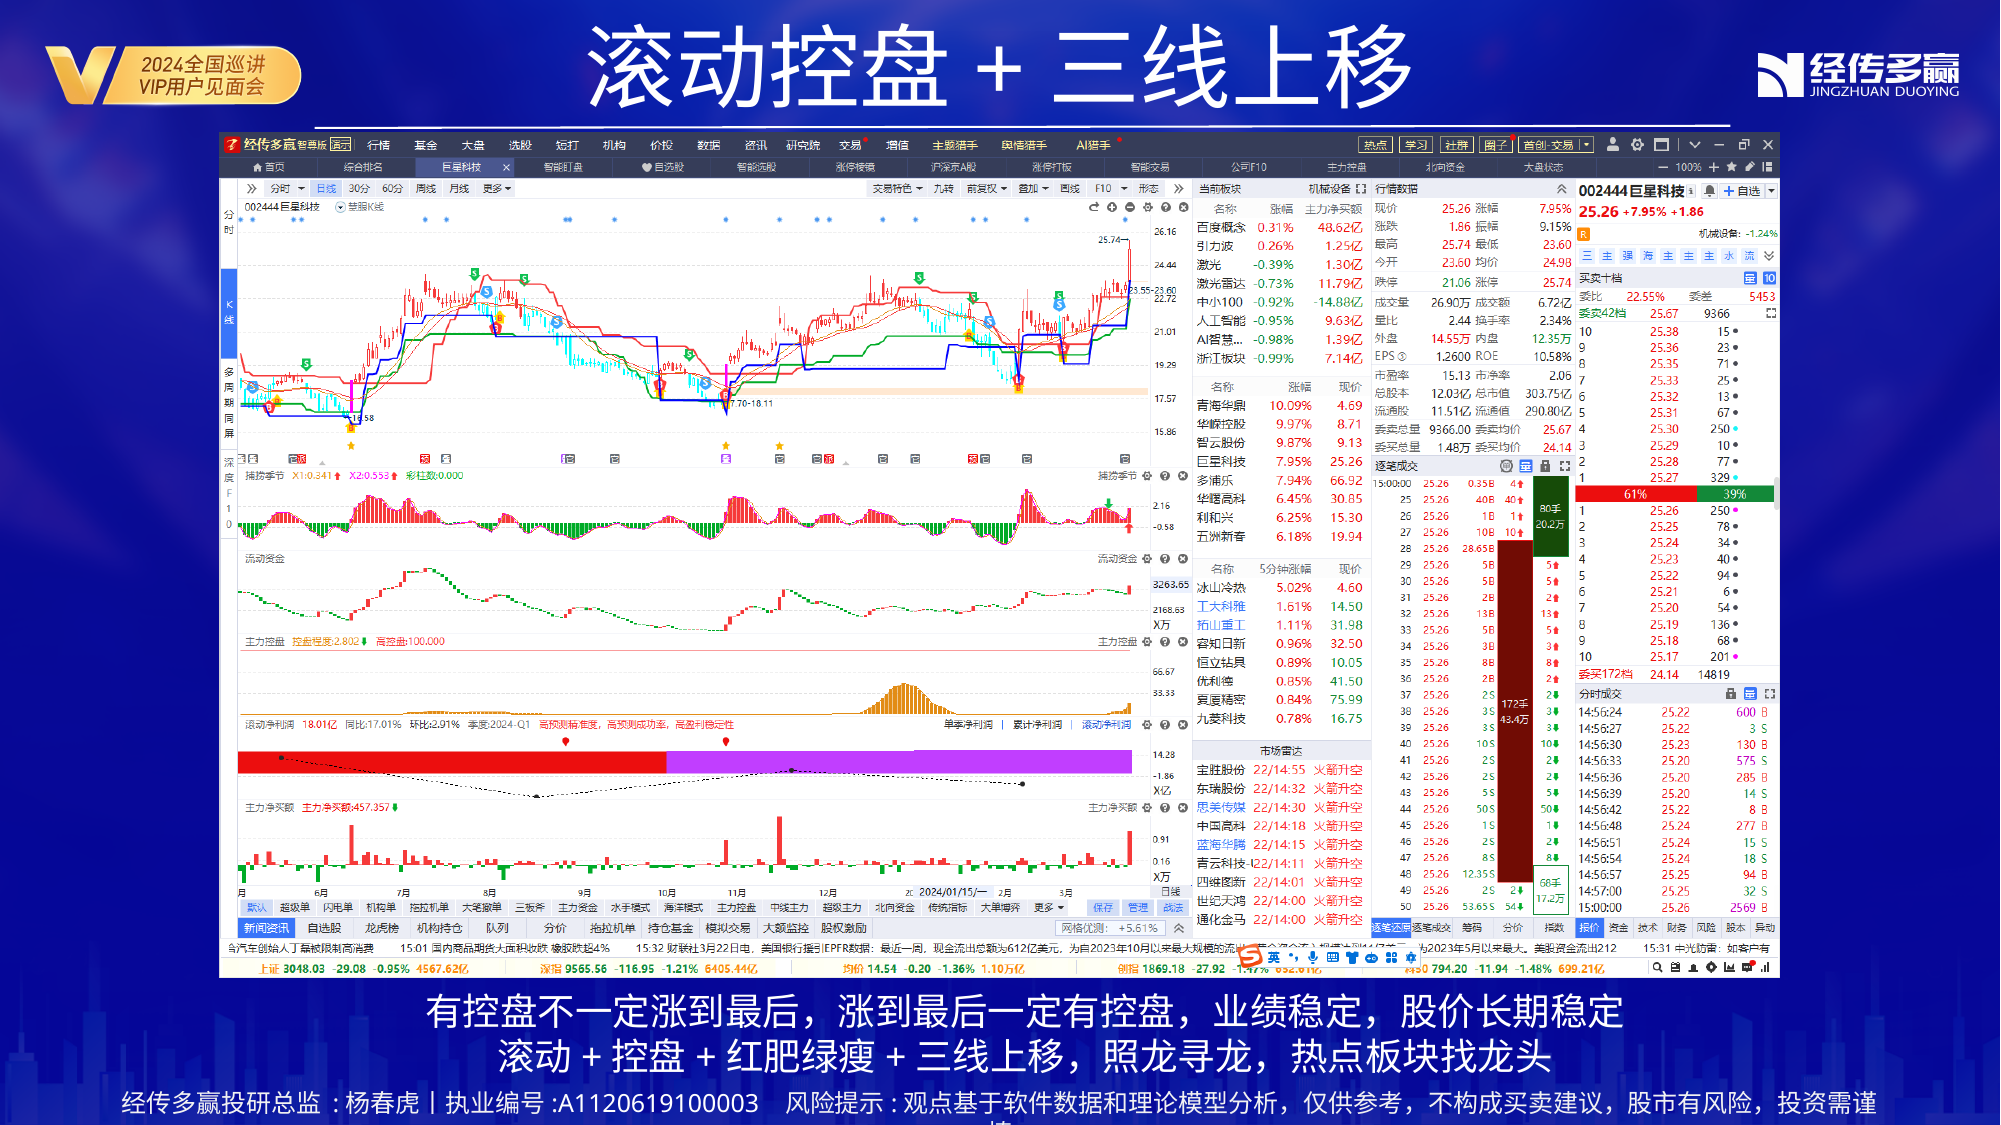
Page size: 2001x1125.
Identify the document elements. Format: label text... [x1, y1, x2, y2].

text_box 滚动控盘+三线上移 [536, 2, 1464, 128]
text_box 经传多赢投研总监 :杨春虎丨执业编号:A1120619100003 风险提示:观点基于软件数据和理论模型分析，仅供参考，不构成买卖建议，股市有风险，投资需谨慎 [102, 1079, 1898, 1125]
picture [0, 0, 2000, 1125]
text_box 有控盘不一定涨到最后，涨到最后一定有控盘，业绩稳定，股价长期稳定 滚动+控盘+红肥绿瘦+三线上移，照龙寻龙，热点板块找龙头 [203, 980, 1847, 1086]
